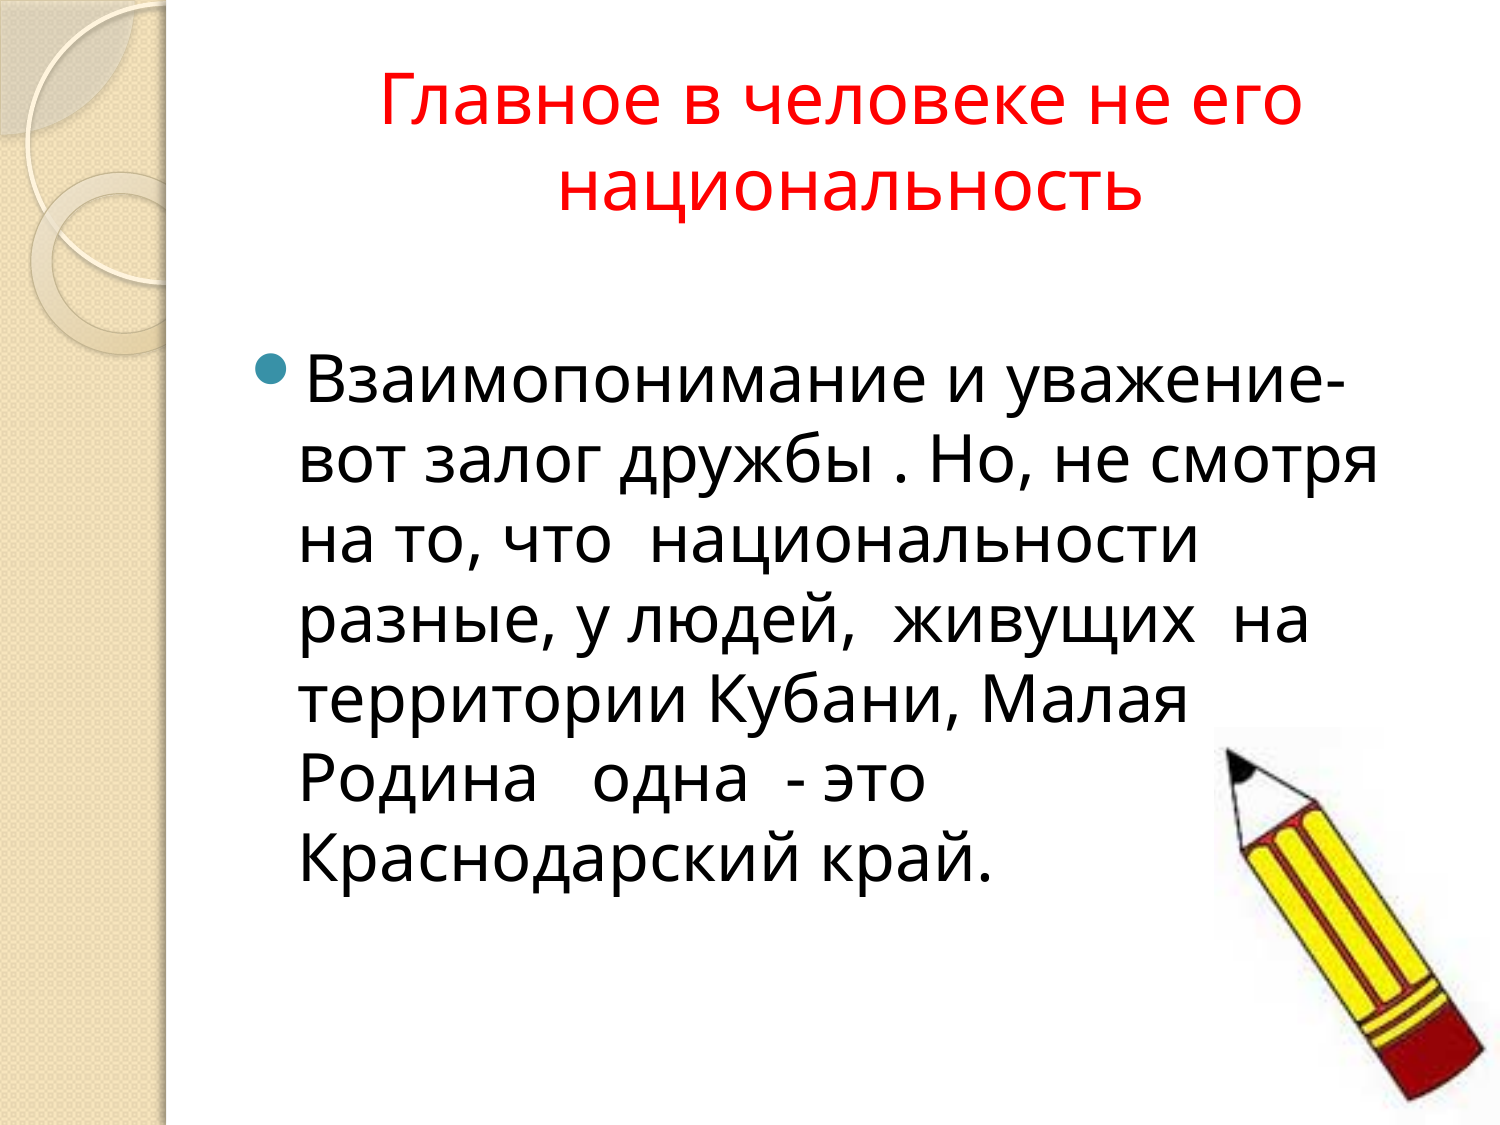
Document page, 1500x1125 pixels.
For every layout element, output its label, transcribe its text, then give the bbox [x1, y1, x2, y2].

picture [1213, 727, 1500, 1125]
title Главное в человеке не его национальность [235, 45, 1466, 233]
list Взаимопонимание и уважение- вот залог дружбы . Но, не смотря на то, что национальности разные, у людей, живущих на территории Кубани, Малая Родина одна - это Краснодарский край. [222, 328, 1453, 1025]
